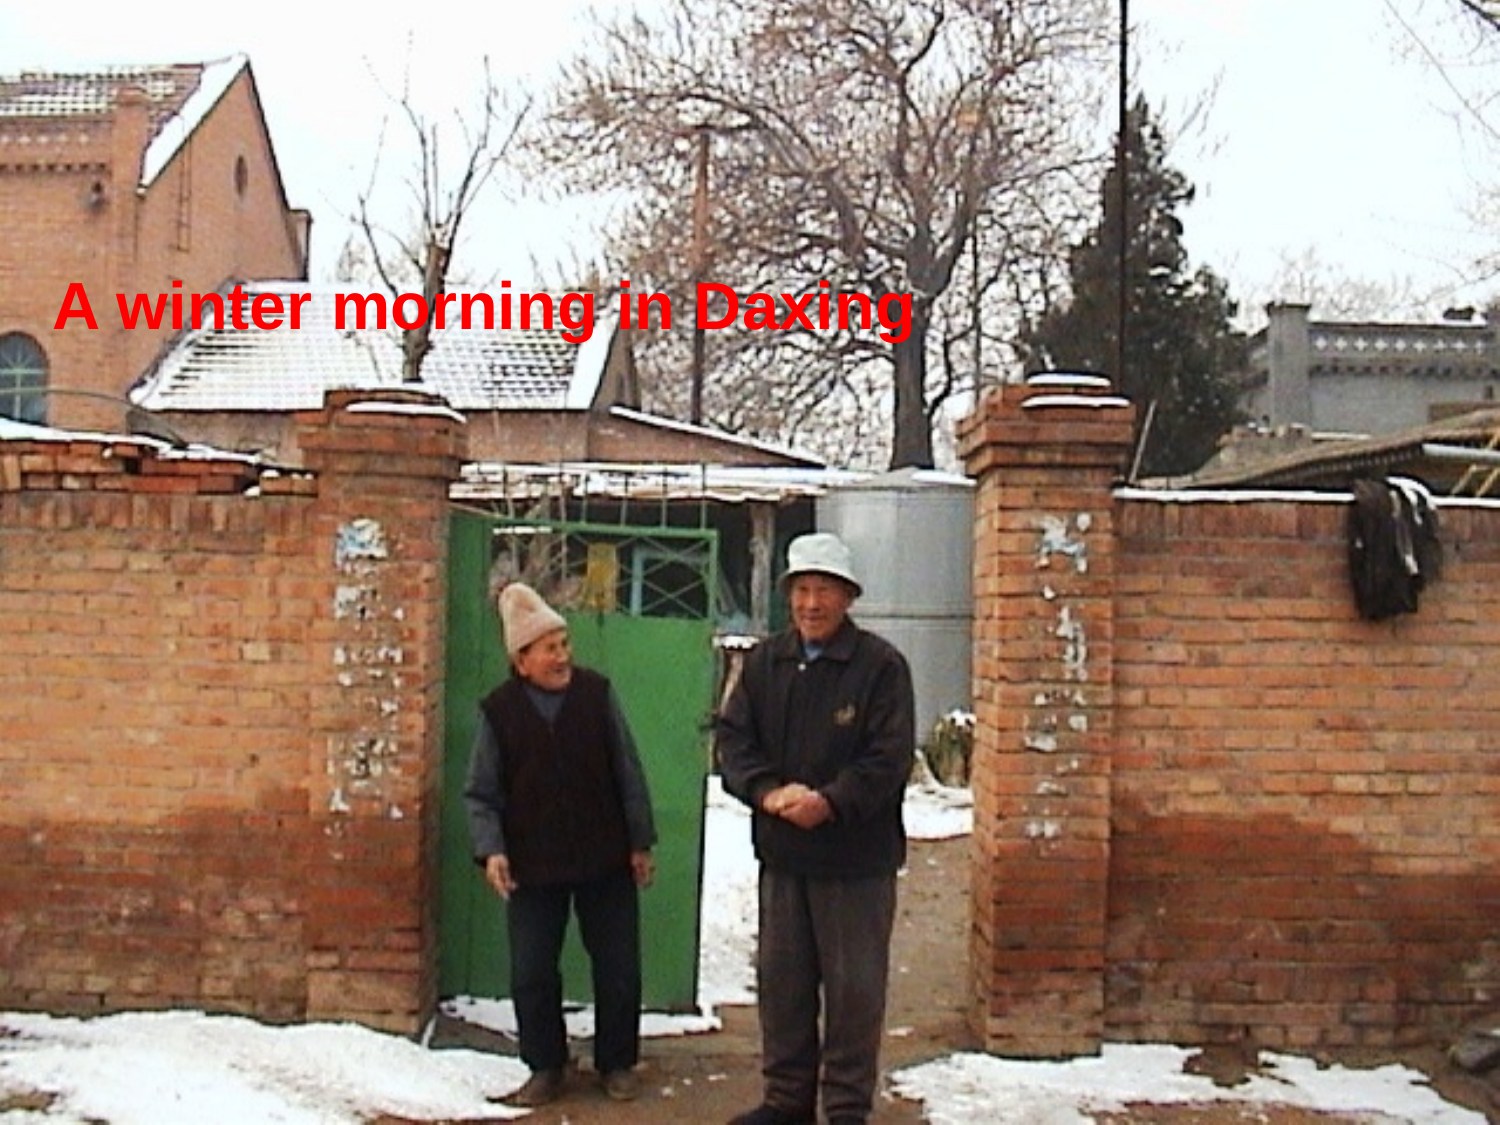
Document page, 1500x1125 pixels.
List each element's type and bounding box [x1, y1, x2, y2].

list [0, 0, 1500, 1125]
